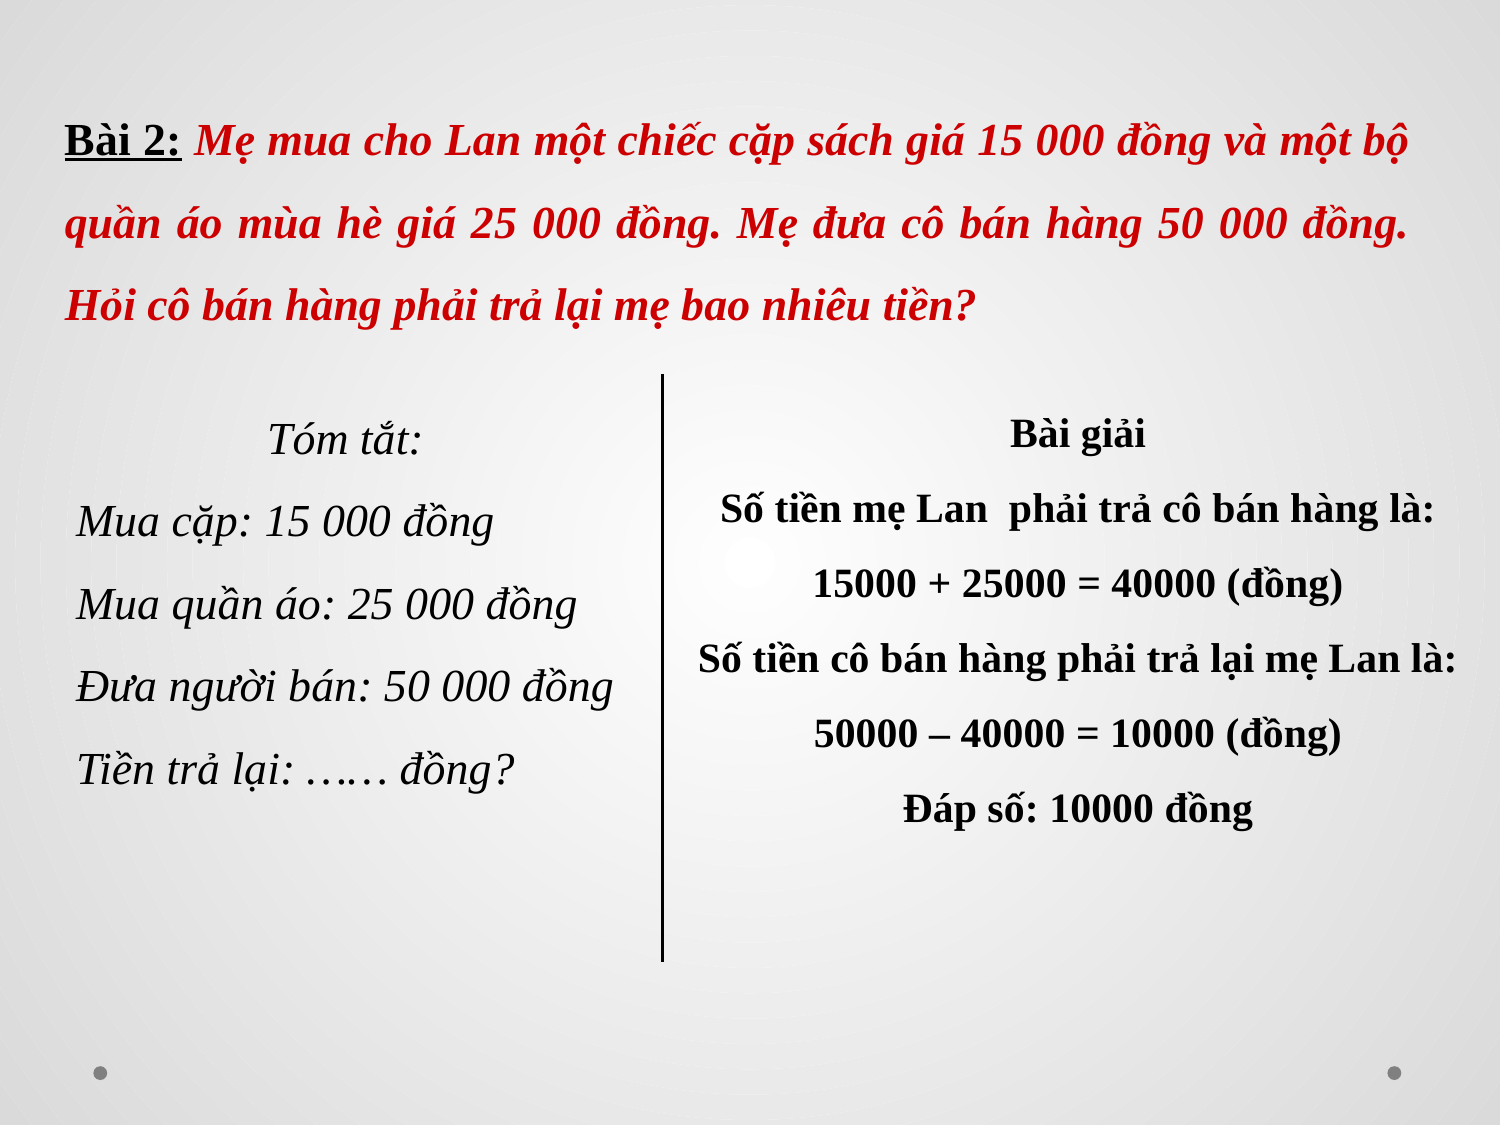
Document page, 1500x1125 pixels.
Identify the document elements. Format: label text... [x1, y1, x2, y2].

text_box Bài 2: Mẹ mua cho Lan một chiếc cặp sách giá 15 000 đồng và một bộ quần áo mùa hè giá 25 000 đồng. Mẹ đưa cô bán hàng 50 000 đồng. Hỏi cô bán hàng phải trả lại mẹ bao nhiêu tiền? [50, 74, 1425, 337]
text_box Bài giải Số tiền mẹ Lan phải trả cô bán hàng là: 15000 + 25000 = 40000 (đồng) Số tiền cô bán hàng phải trả lại mẹ Lan là: 50000 – 40000 = 10000 (đồng) Đáp số: 10000 đồng [683, 373, 1474, 839]
text_box Tóm tắt: Mua cặp: 15 000 đồng Mua quần áo: 25 000 đồng Đưa người bán: 50 000 đồng Tiền trả lại: …… đồng? [61, 373, 630, 801]
